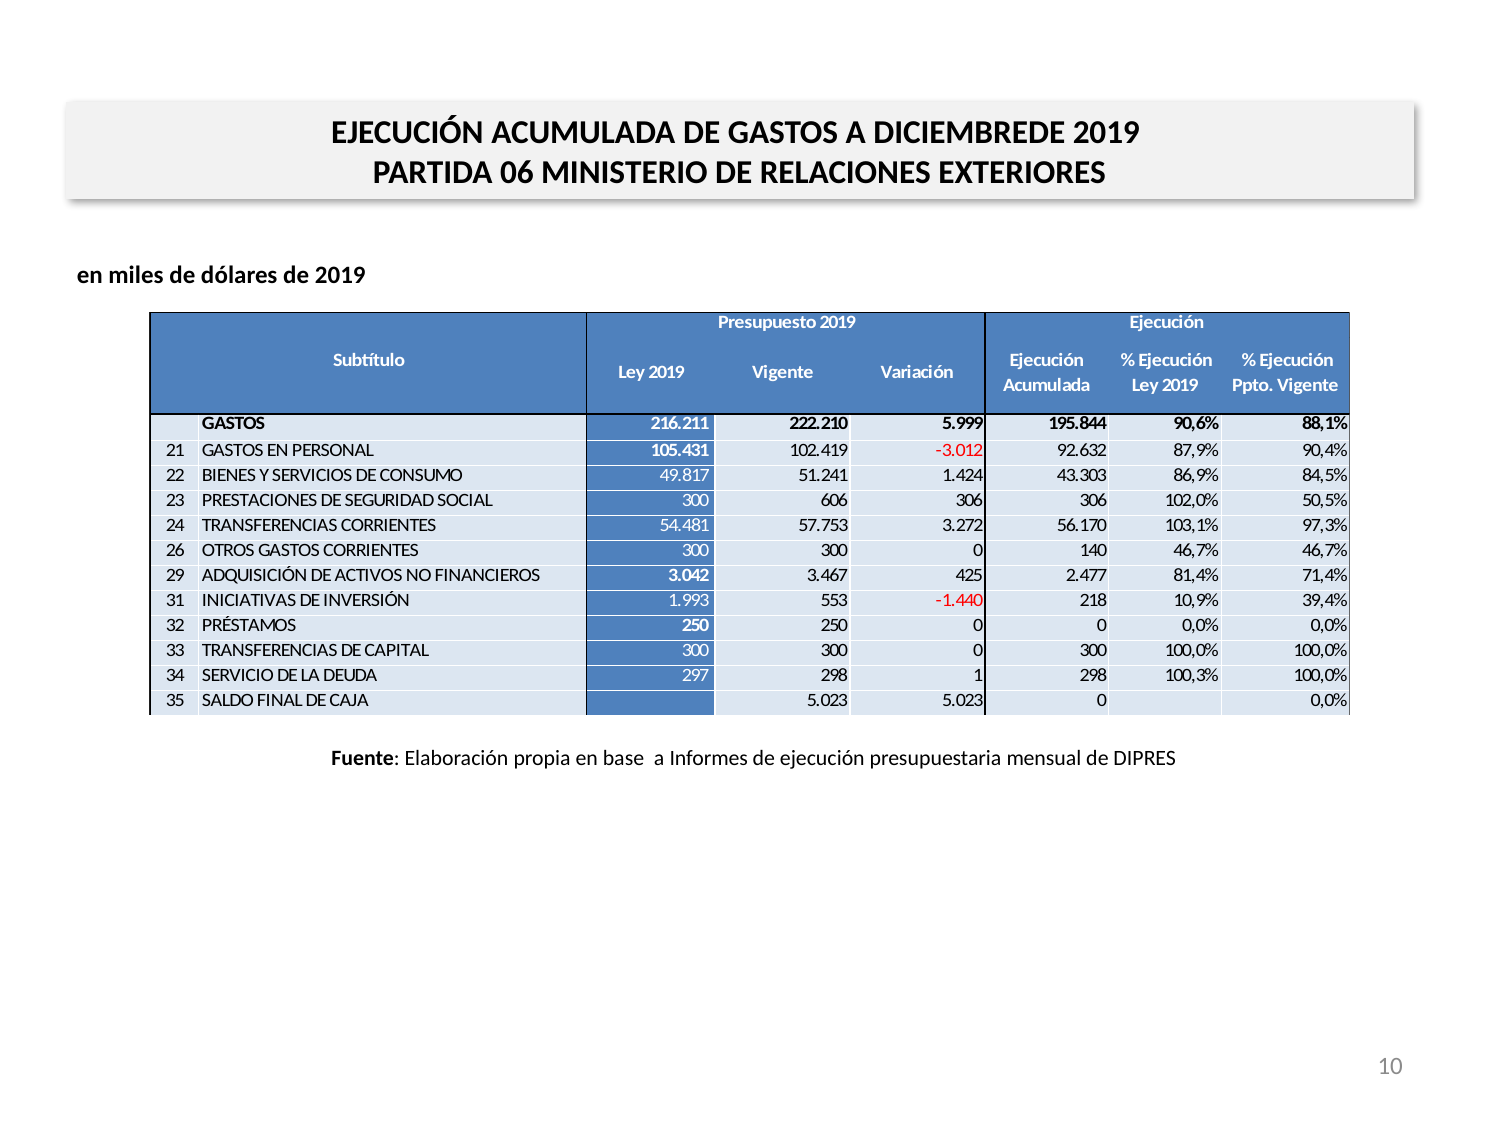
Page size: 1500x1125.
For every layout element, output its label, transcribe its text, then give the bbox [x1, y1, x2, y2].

text_box en miles de dólares de 2019 [62, 251, 1412, 327]
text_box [149, 311, 1351, 717]
slide_number 10 [1067, 1035, 1418, 1095]
text_box EJECUCIÓN ACUMULADA DE GASTOS A DICIEMBREDE 2019 PARTIDA 06 MINISTERIO DE RELACIONES EXTERIORES [66, 102, 1414, 199]
footer Fuente: Elaboración propia en base a Informes de ejecución presupuestaria mensual de DIPRES [64, 727, 1444, 787]
